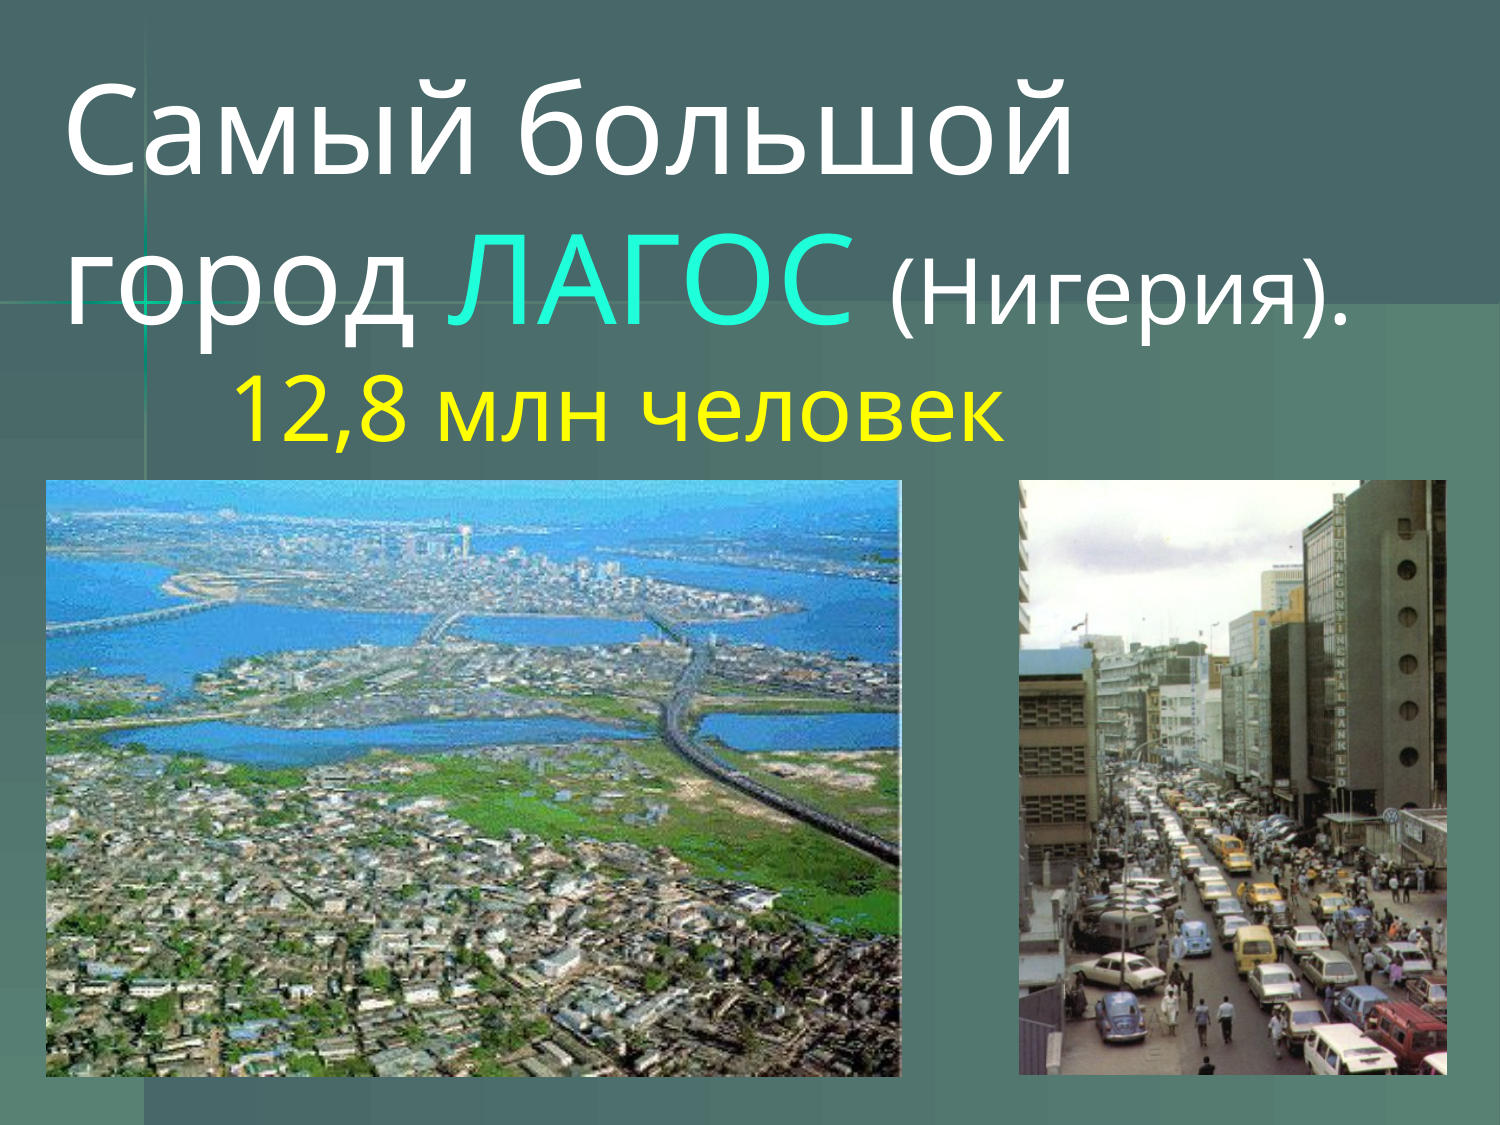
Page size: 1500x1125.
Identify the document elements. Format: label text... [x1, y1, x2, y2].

picture [46, 480, 902, 1077]
picture [1019, 480, 1447, 1076]
title Самый большой город ЛАГОС (Нигерия). 12,8 млн человек . [46, 49, 1454, 1020]
